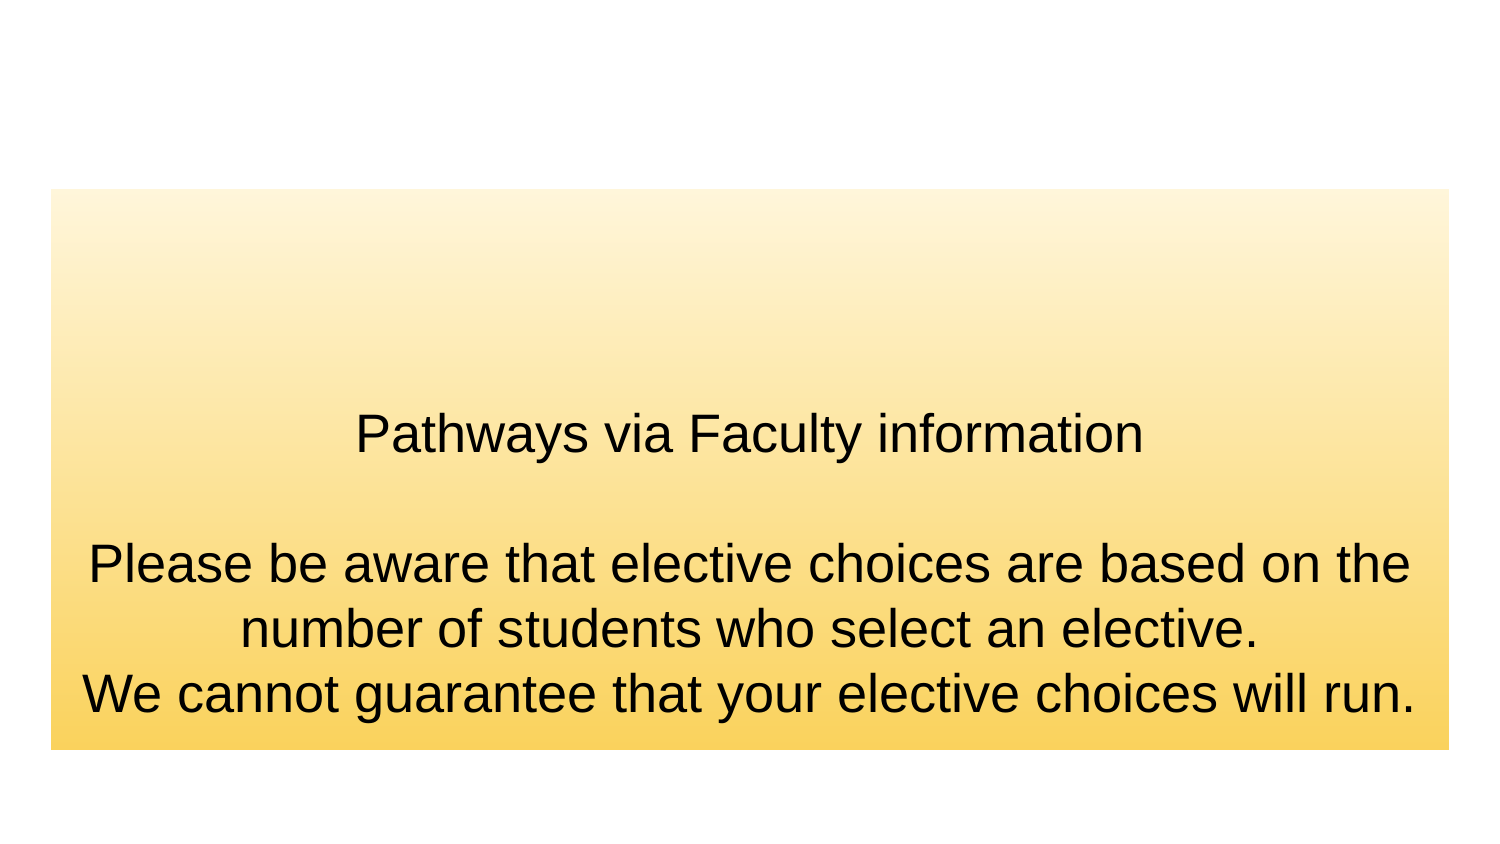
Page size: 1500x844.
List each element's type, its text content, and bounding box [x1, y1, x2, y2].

list Pathways via Faculty information Please be aware that elective choices are based on the number of students who select an elective. We cannot guarantee that your elective choices will run. [51, 189, 1449, 750]
